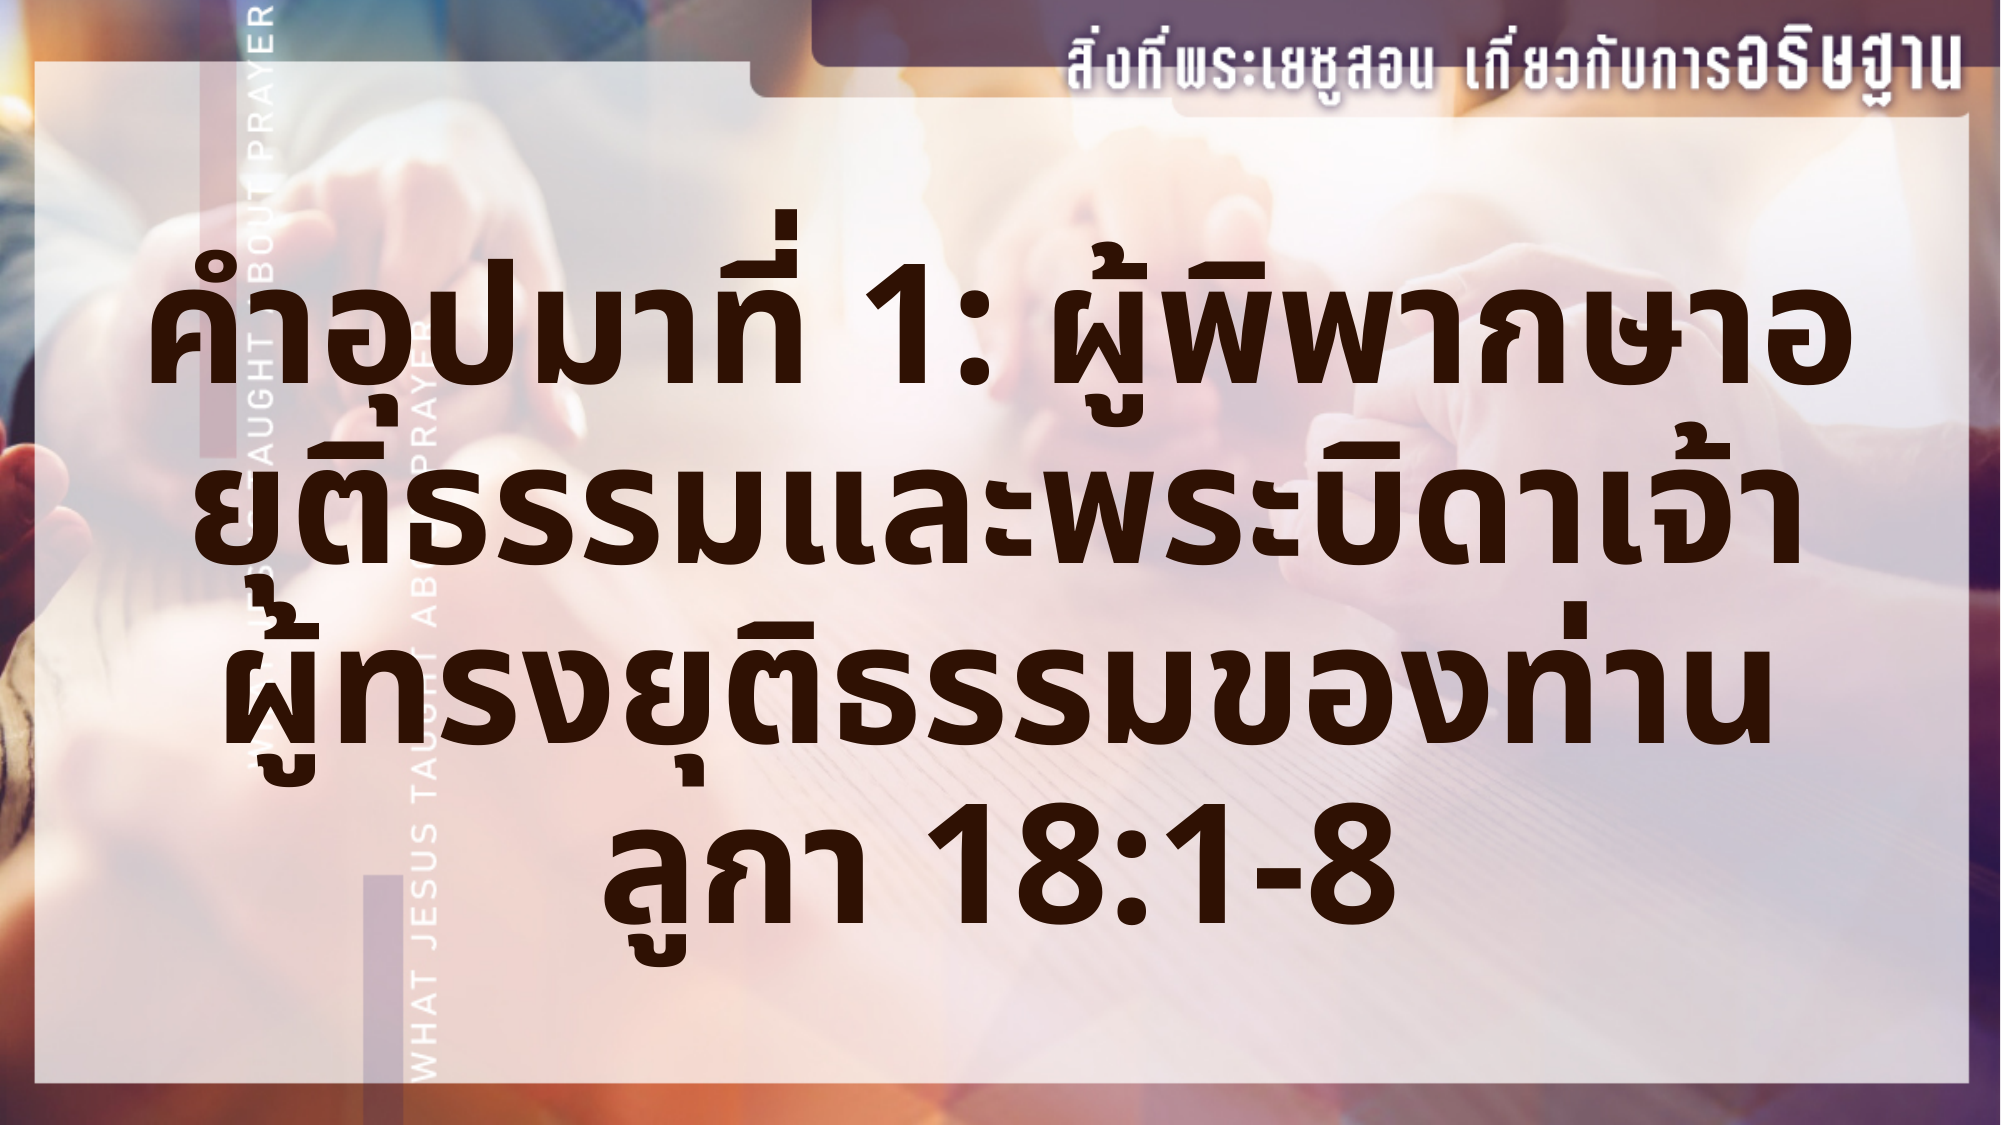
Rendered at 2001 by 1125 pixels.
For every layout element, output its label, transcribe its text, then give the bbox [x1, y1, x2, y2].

picture [0, 0, 2001, 1125]
text_box คำอุปมาที่ 1: ผู้พิพากษาอยุติธรรมและพระบิดาเจ้าผู้ทรงยุติธรรมของท่าน ลูกา 18:1-8 [63, 231, 1937, 967]
